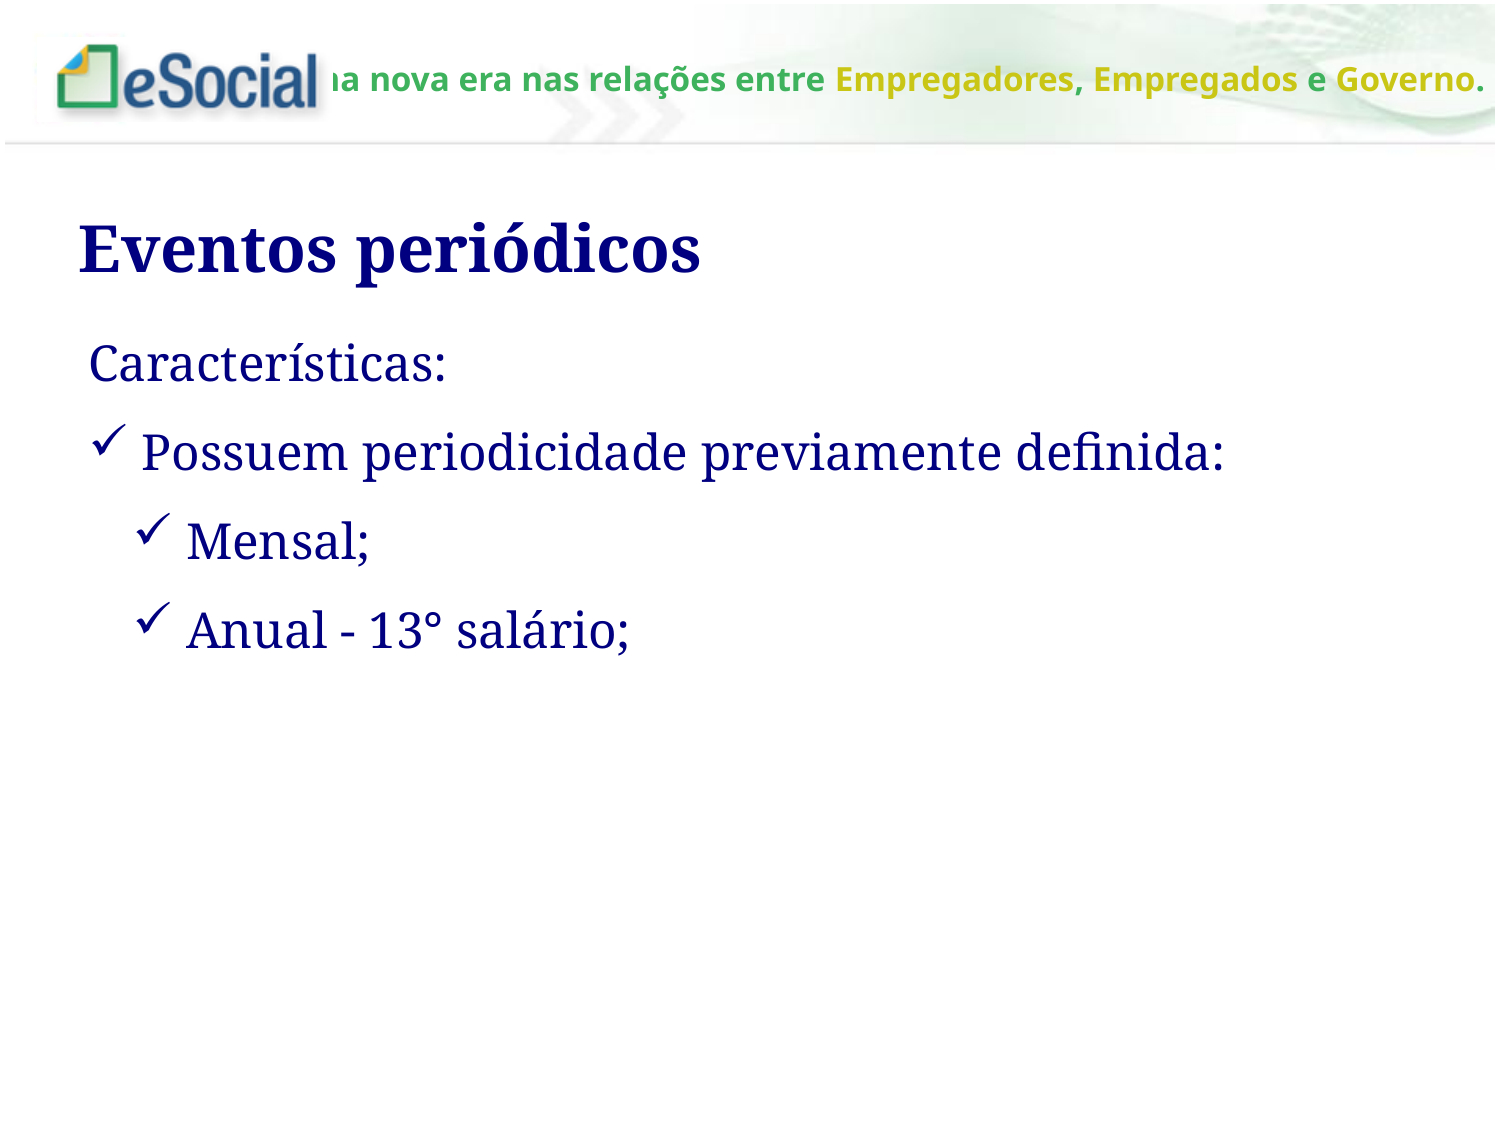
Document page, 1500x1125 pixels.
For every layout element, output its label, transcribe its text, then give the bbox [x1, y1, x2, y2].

text_box Características: Possuem periodicidade previamente definida: Mensal; Anual - 13° salário; [76, 325, 1471, 1062]
picture [5, 4, 1495, 1121]
text_box Eventos periódicos [66, 202, 1346, 289]
